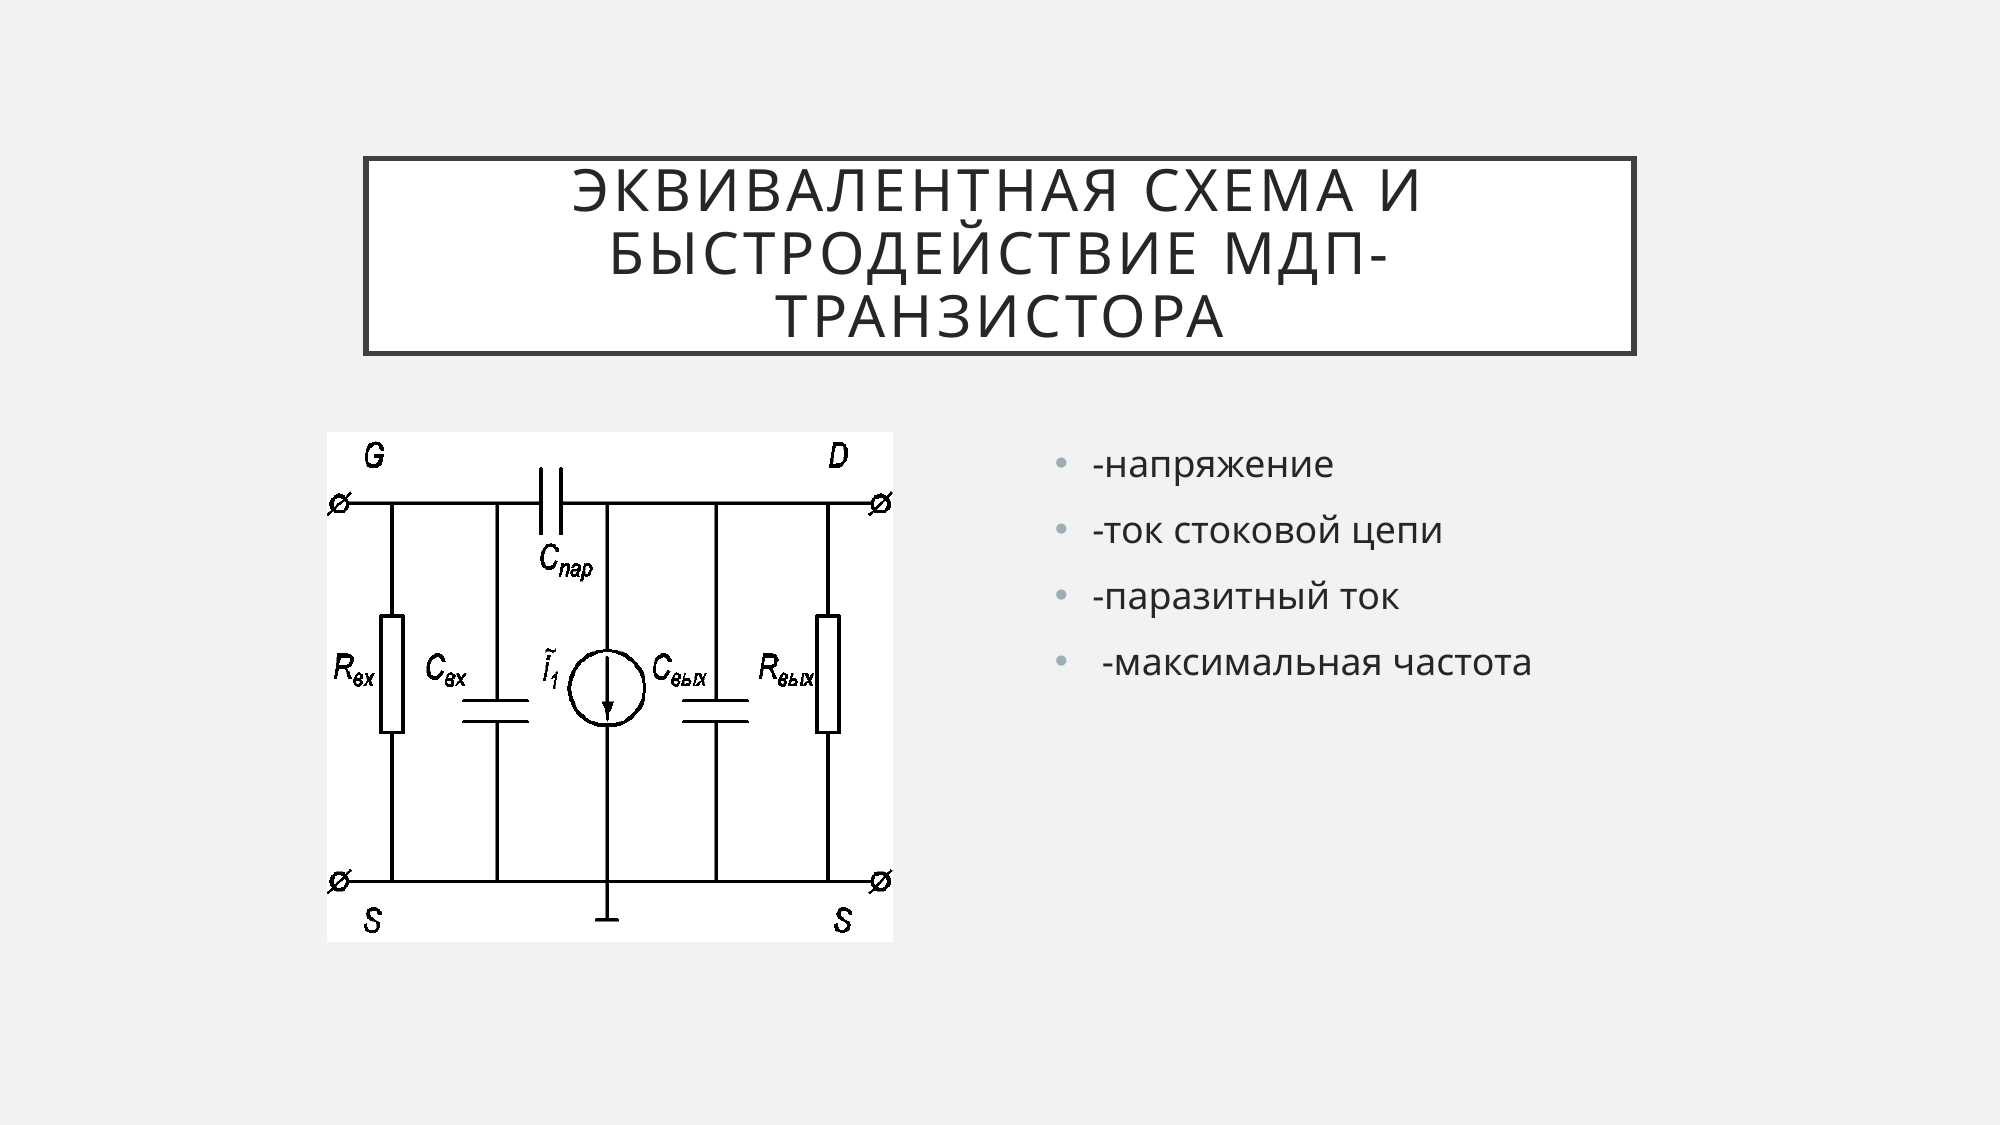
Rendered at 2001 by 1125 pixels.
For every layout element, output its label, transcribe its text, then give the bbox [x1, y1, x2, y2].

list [327, 432, 893, 942]
title Эквивалентная схема и быстродействие мдп-транзистора [363, 156, 1637, 356]
